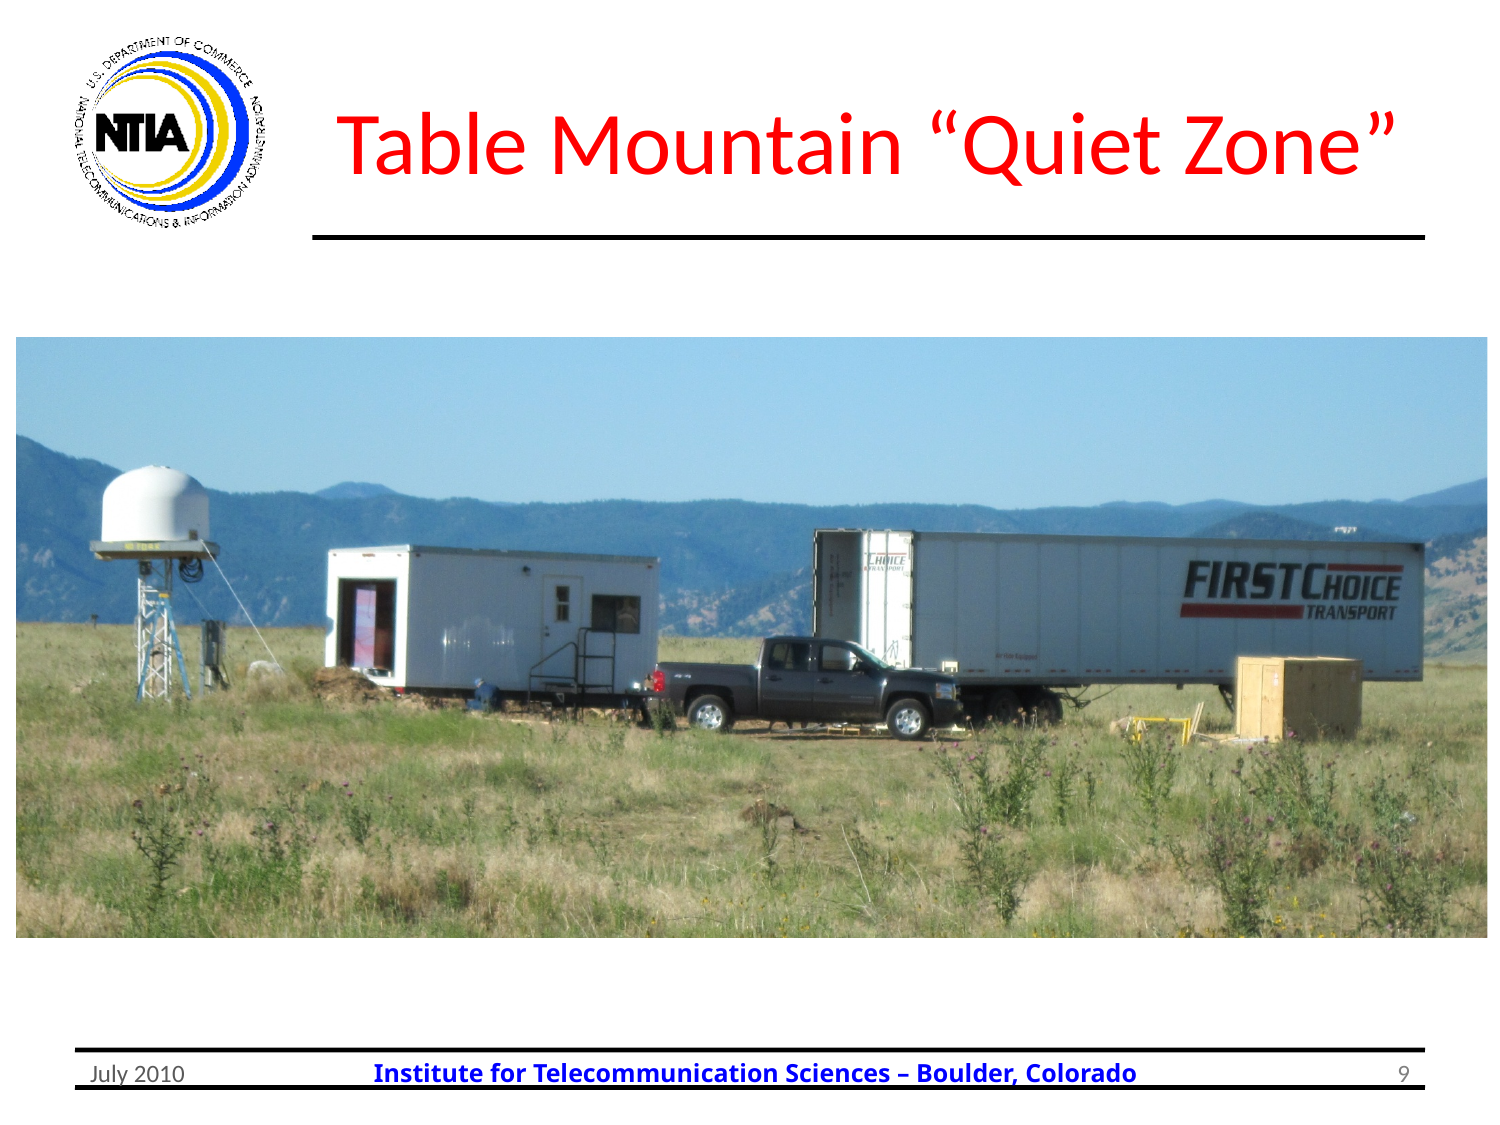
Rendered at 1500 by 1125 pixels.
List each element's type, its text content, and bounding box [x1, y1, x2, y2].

title Table Mountain “Quiet Zone” [312, 44, 1426, 233]
picture [75, 37, 266, 228]
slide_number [75, 1042, 425, 1103]
slide_number 9 [1074, 1042, 1425, 1103]
picture [15, 337, 1488, 938]
